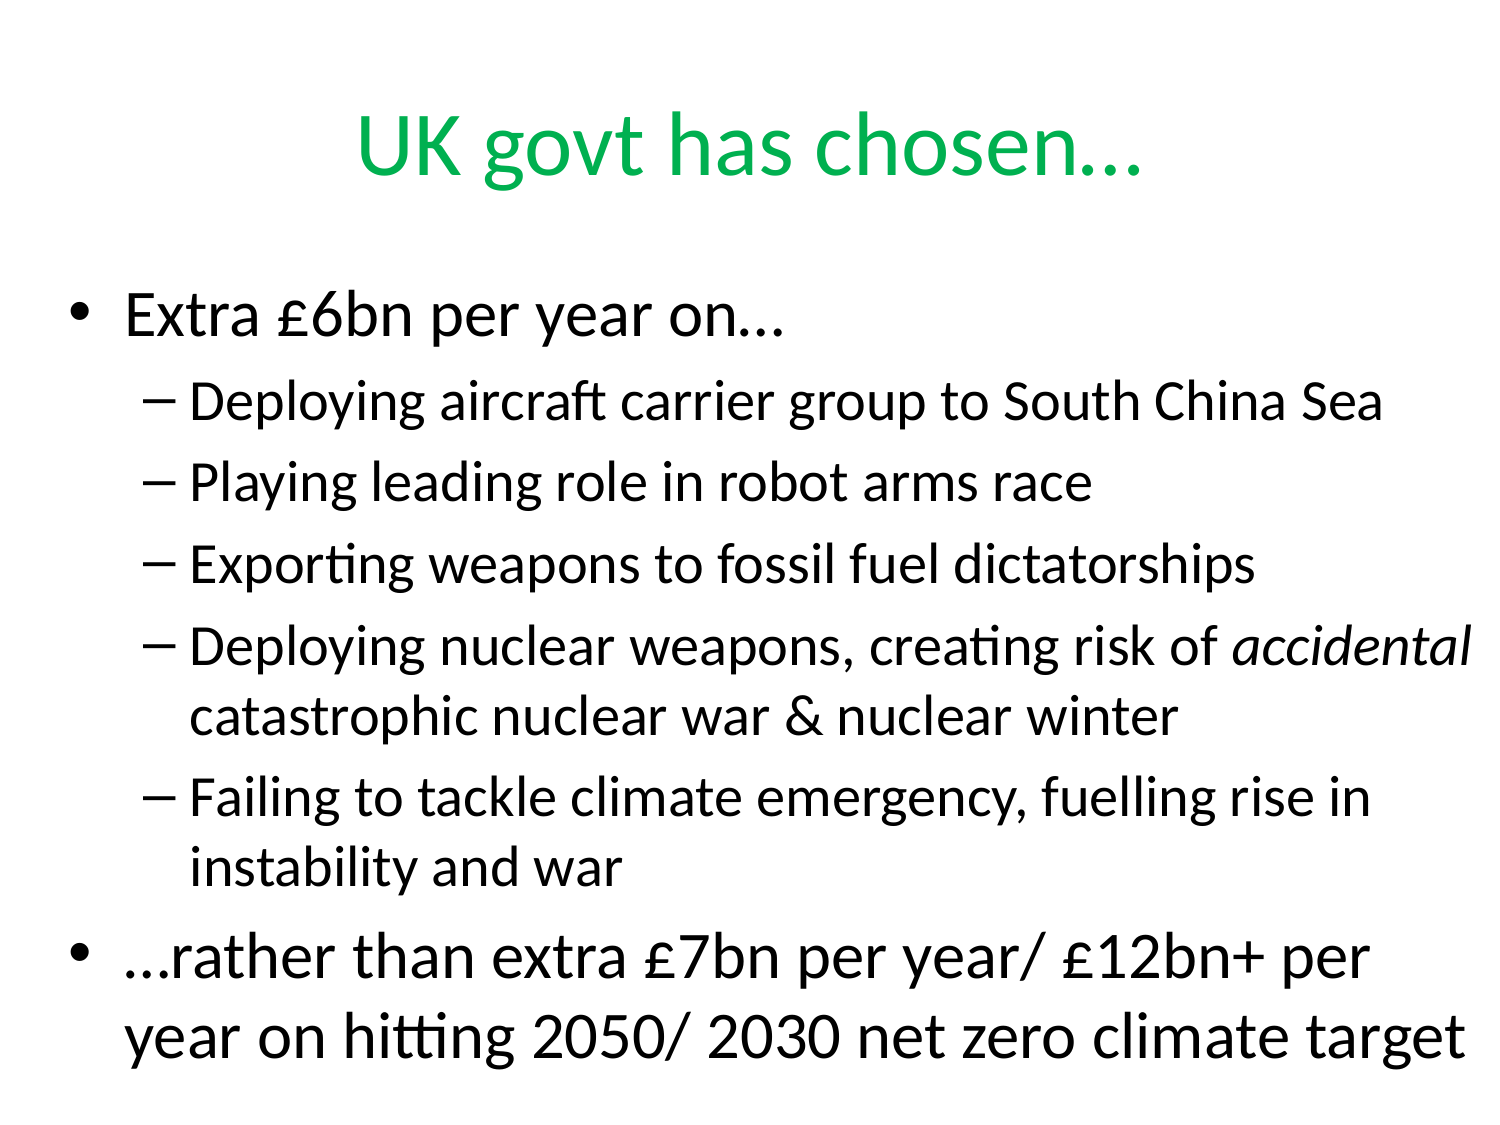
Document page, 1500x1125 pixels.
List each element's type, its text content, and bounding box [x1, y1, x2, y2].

title UK govt has chosen… [75, 45, 1425, 233]
list Extra £6bn per year on… Deploying aircraft carrier group to South China Sea Playing leading role in robot arms race Exporting weapons to fossil fuel dictatorships Deploying nuclear weapons, creating risk of accidental catastrophic nuclear war & nuclear winter Failing to tackle climate emergency, fuelling rise in instability and war …rather than extra £7bn per year/ £12bn+ per year on hitting 2050/ 2030 net zero climate target [53, 262, 1489, 1125]
